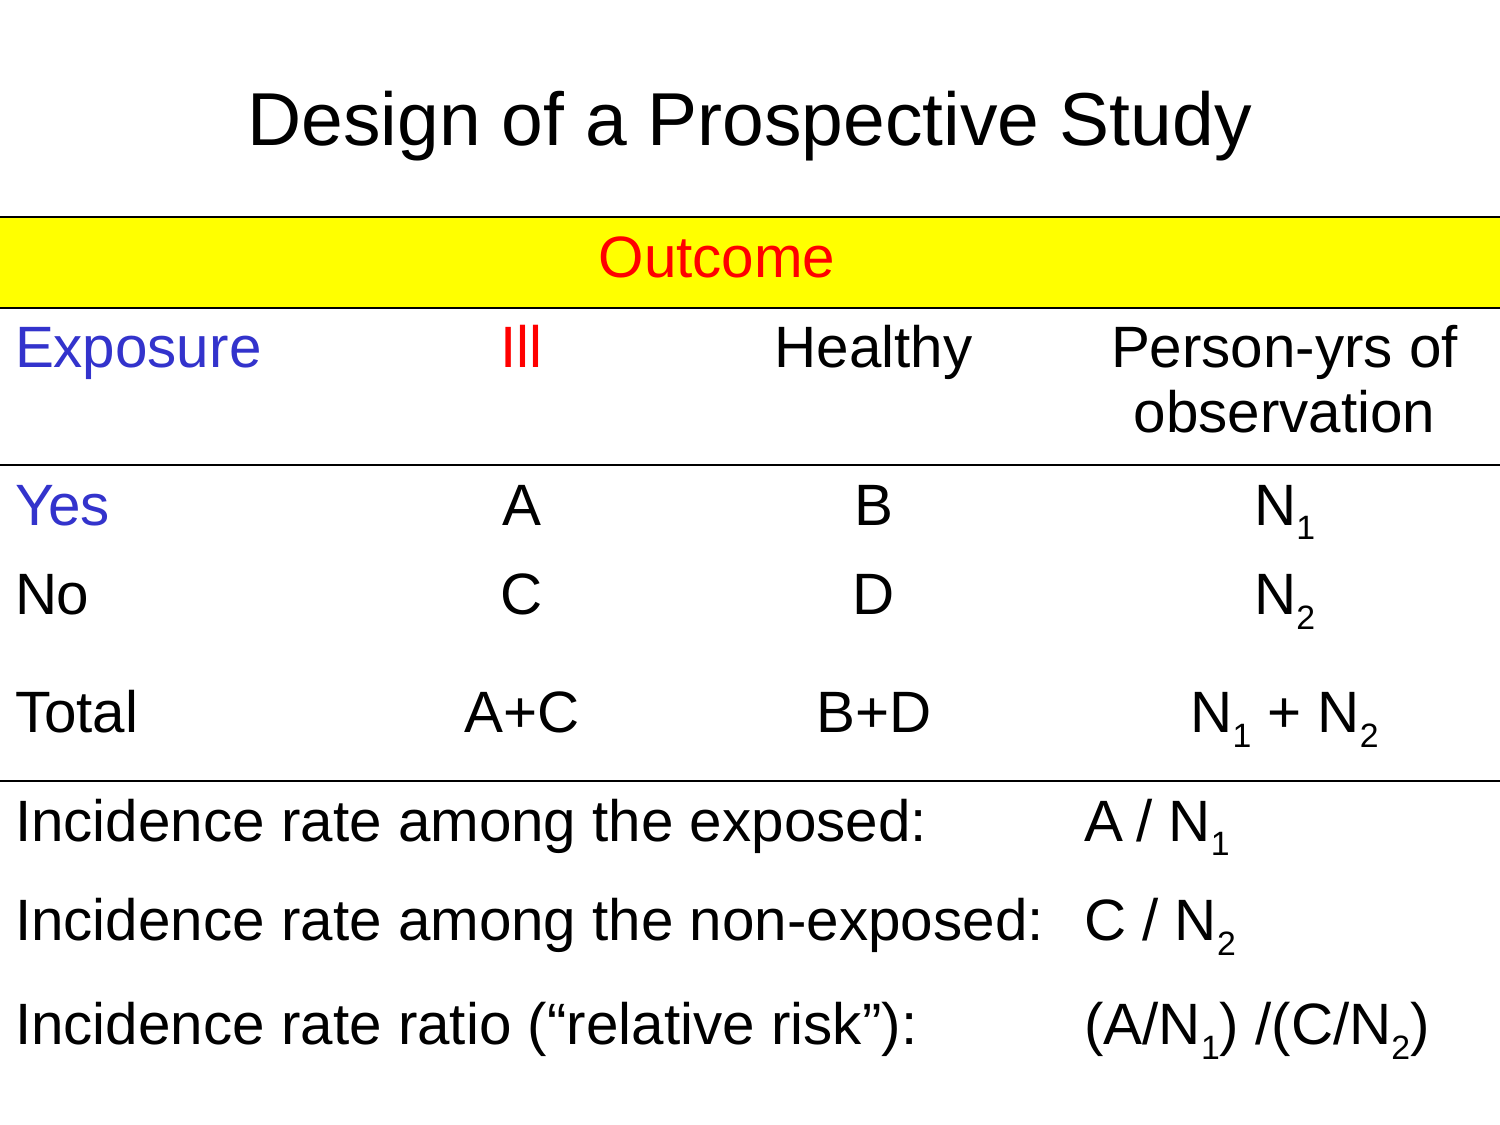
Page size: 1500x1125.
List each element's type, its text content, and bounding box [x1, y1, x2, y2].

table_cell C / N2 [1069, 881, 1500, 985]
table_cell (A/N1) /(C/N2) [1069, 985, 1500, 1074]
table_cell Ill [365, 309, 678, 464]
table_cell B [678, 466, 1069, 554]
table_cell Total [0, 672, 365, 780]
table_cell Incidence rate among the exposed: [0, 782, 1069, 881]
table_cell N2 [1069, 554, 1500, 672]
table_cell D [678, 554, 1069, 672]
table_cell Outcome [365, 218, 1069, 307]
table_cell A+C [365, 672, 678, 780]
table_cell A [365, 466, 678, 554]
table_cell C [365, 554, 678, 672]
table_cell Healthy [678, 309, 1069, 464]
table_cell B+D [678, 672, 1069, 780]
table_cell N1 + N2 [1069, 672, 1500, 780]
table_cell Exposure [0, 309, 365, 464]
table_cell Incidence rate ratio (“relative risk”): [0, 985, 1069, 1074]
table_header Design of a Prospective Study [0, 70, 1500, 216]
table_cell Yes [0, 466, 365, 554]
table_cell A / N1 [1069, 782, 1500, 881]
table_cell No [0, 554, 365, 672]
table_cell [0, 218, 365, 307]
table_cell N1 [1069, 466, 1500, 554]
table_cell [1069, 218, 1500, 307]
table_cell Incidence rate among the non-exposed: [0, 881, 1069, 985]
table_cell Person-yrs of observation [1069, 309, 1500, 464]
